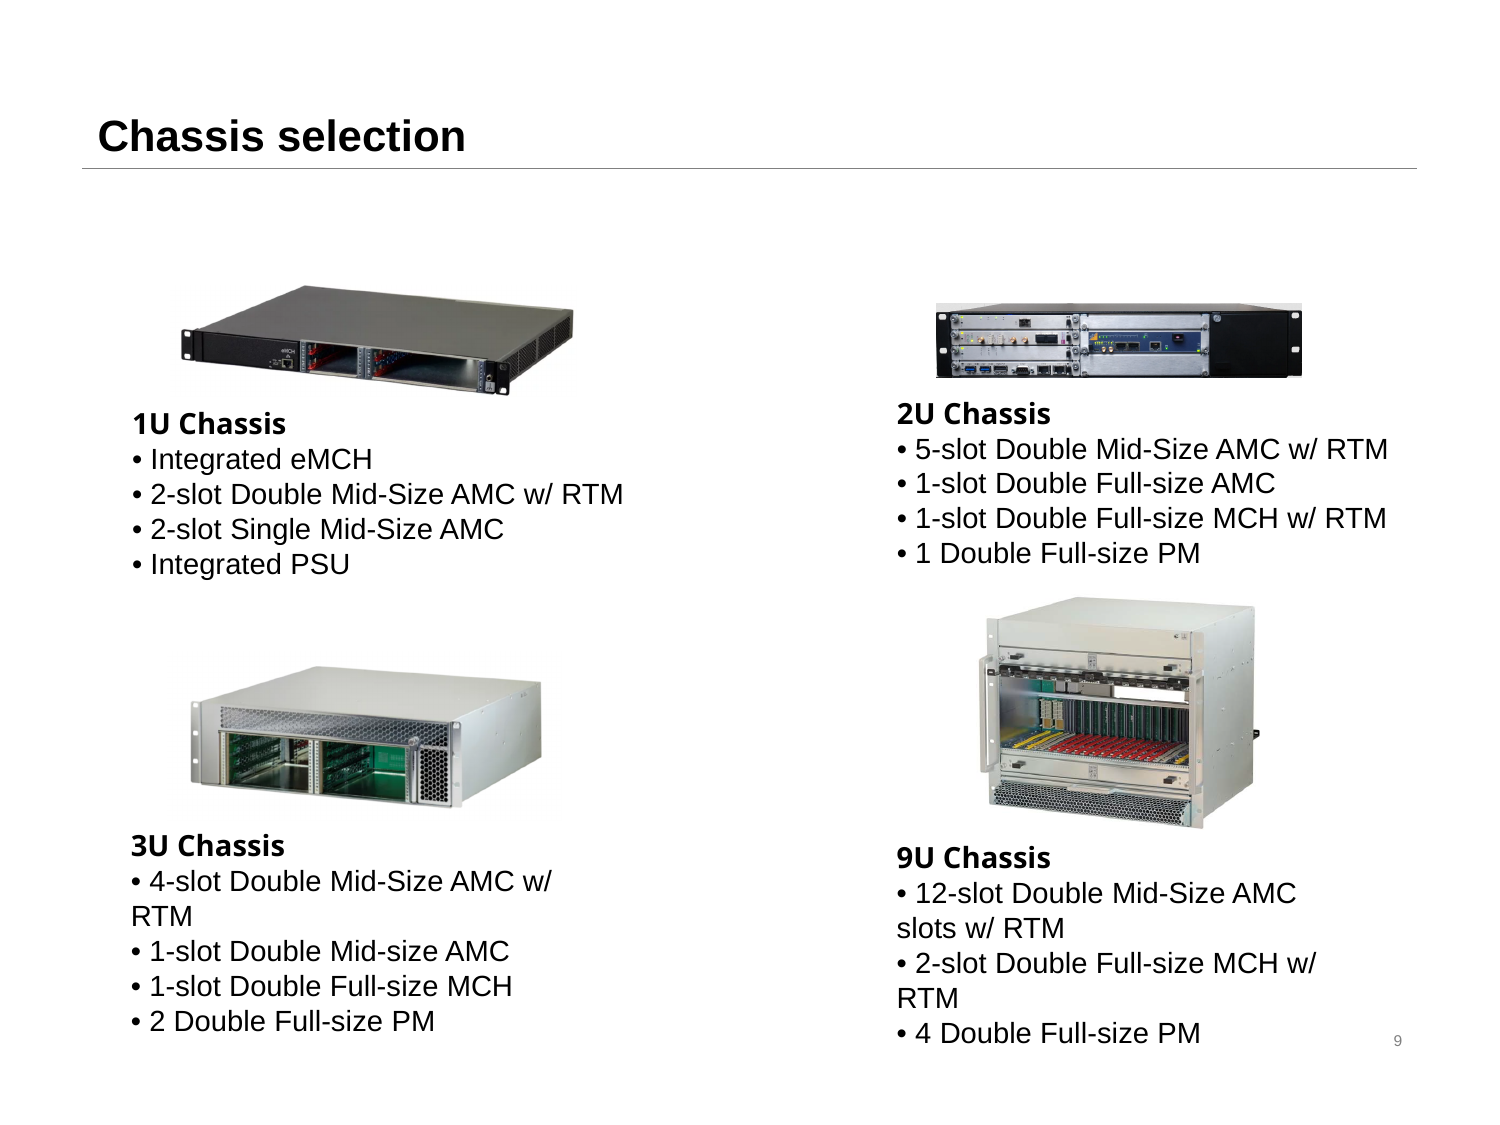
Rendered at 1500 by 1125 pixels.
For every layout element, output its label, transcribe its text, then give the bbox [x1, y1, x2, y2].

text_box 3U Chassis • 4-slot Double Mid-Size AMC w/ RTM • 1-slot Double Mid-size AMC • 1-slot Double Full-size MCH • 2 Double Full-size PM [116, 820, 631, 1045]
picture [976, 589, 1262, 832]
text_box 1U Chassis • Integrated eMCH • 2-slot Double Mid-Size AMC w/ RTM • 2-slot Single Mid-Size AMC • Integrated PSU [117, 397, 660, 588]
text_box 2U Chassis • 5-slot Double Mid-Size AMC w/ RTM • 1-slot Double Full-size AMC • 1-slot Double Full-size MCH w/ RTM • 1 Double Full-size PM [882, 387, 1425, 578]
picture [936, 303, 1302, 378]
text_box 9U Chassis • 12-slot Double Mid-Size AMC slots w/ RTM • 2-slot Double Full-size MCH w/ RTM • 4 Double Full-size PM [881, 831, 1390, 1057]
picture [170, 285, 577, 397]
picture [167, 651, 562, 821]
title Chassis selection [82, 0, 1418, 169]
slide_number 9 [1059, 1023, 1418, 1058]
